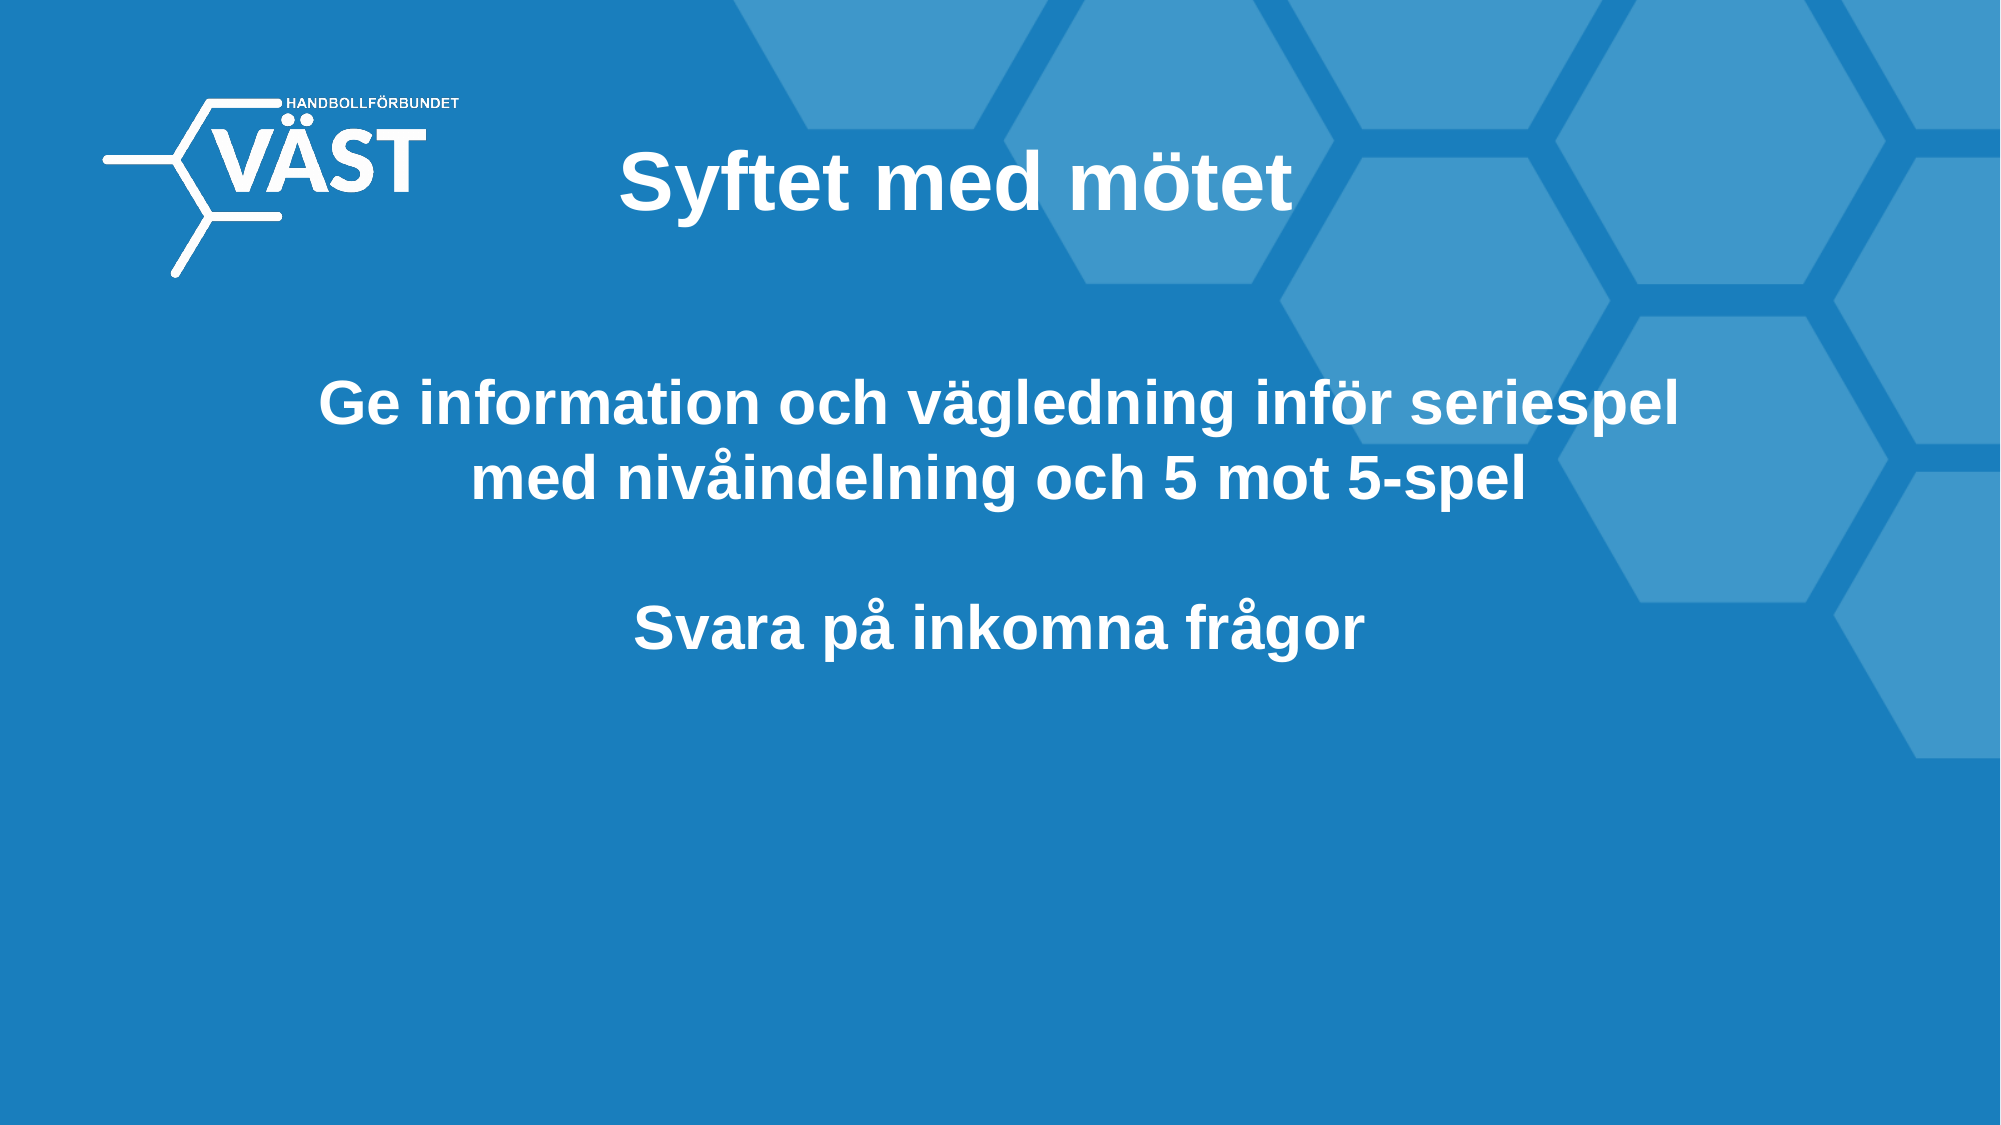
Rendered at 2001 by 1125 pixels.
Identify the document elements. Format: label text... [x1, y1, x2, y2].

picture [0, 0, 2001, 1125]
text_box Syftet med mötet [604, 119, 1310, 235]
text_box Ge information och vägledning inför seriespel med nivåindelning och 5 mot 5-spel Svara på inkomna frågor [290, 354, 1709, 819]
